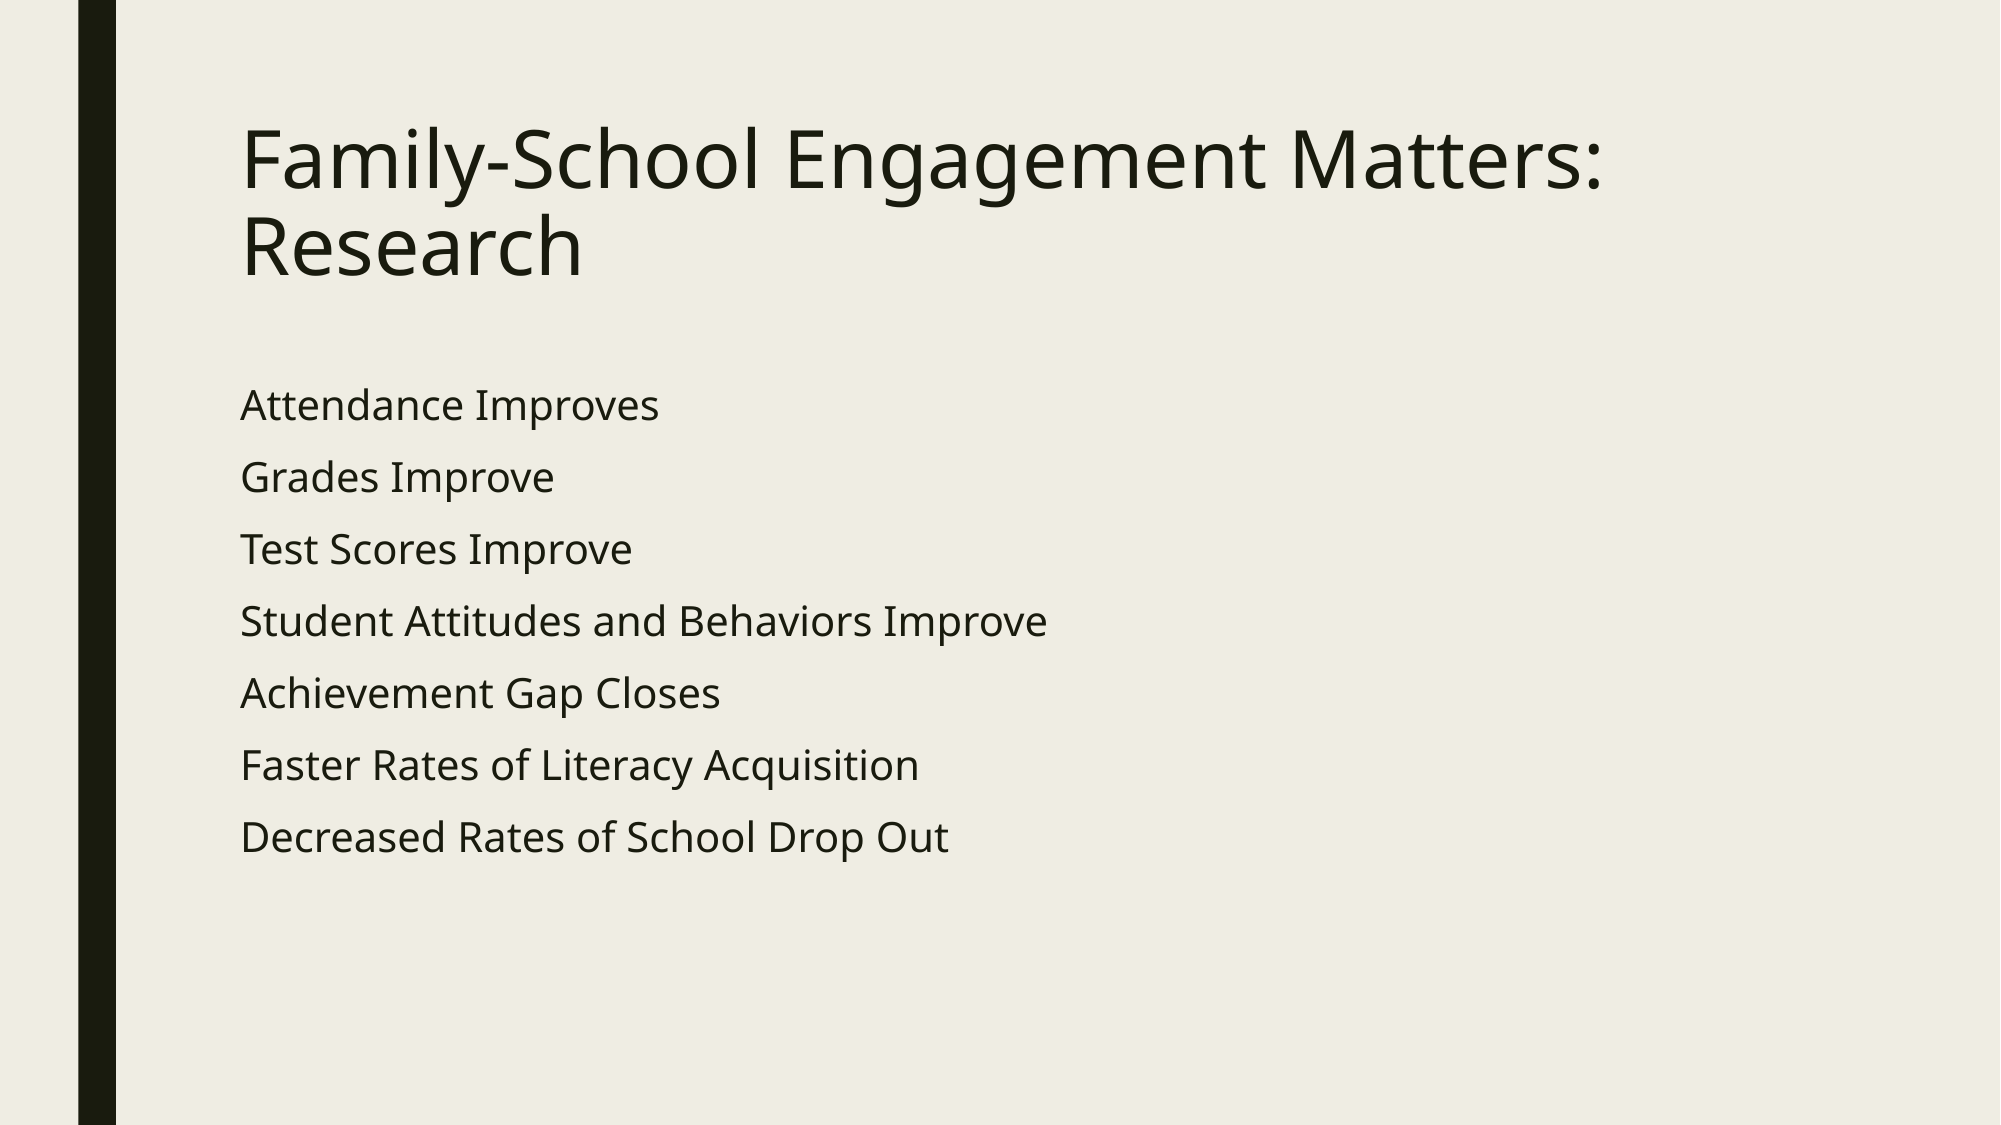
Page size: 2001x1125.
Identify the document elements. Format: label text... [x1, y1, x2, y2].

list Attendance Improves Grades Improve Test Scores Improve Student Attitudes and Behaviors Improve Achievement Gap Closes Faster Rates of Literacy Acquisition Decreased Rates of School Drop Out [225, 375, 1800, 963]
title Family-School Engagement Matters: Research [225, 112, 1800, 357]
